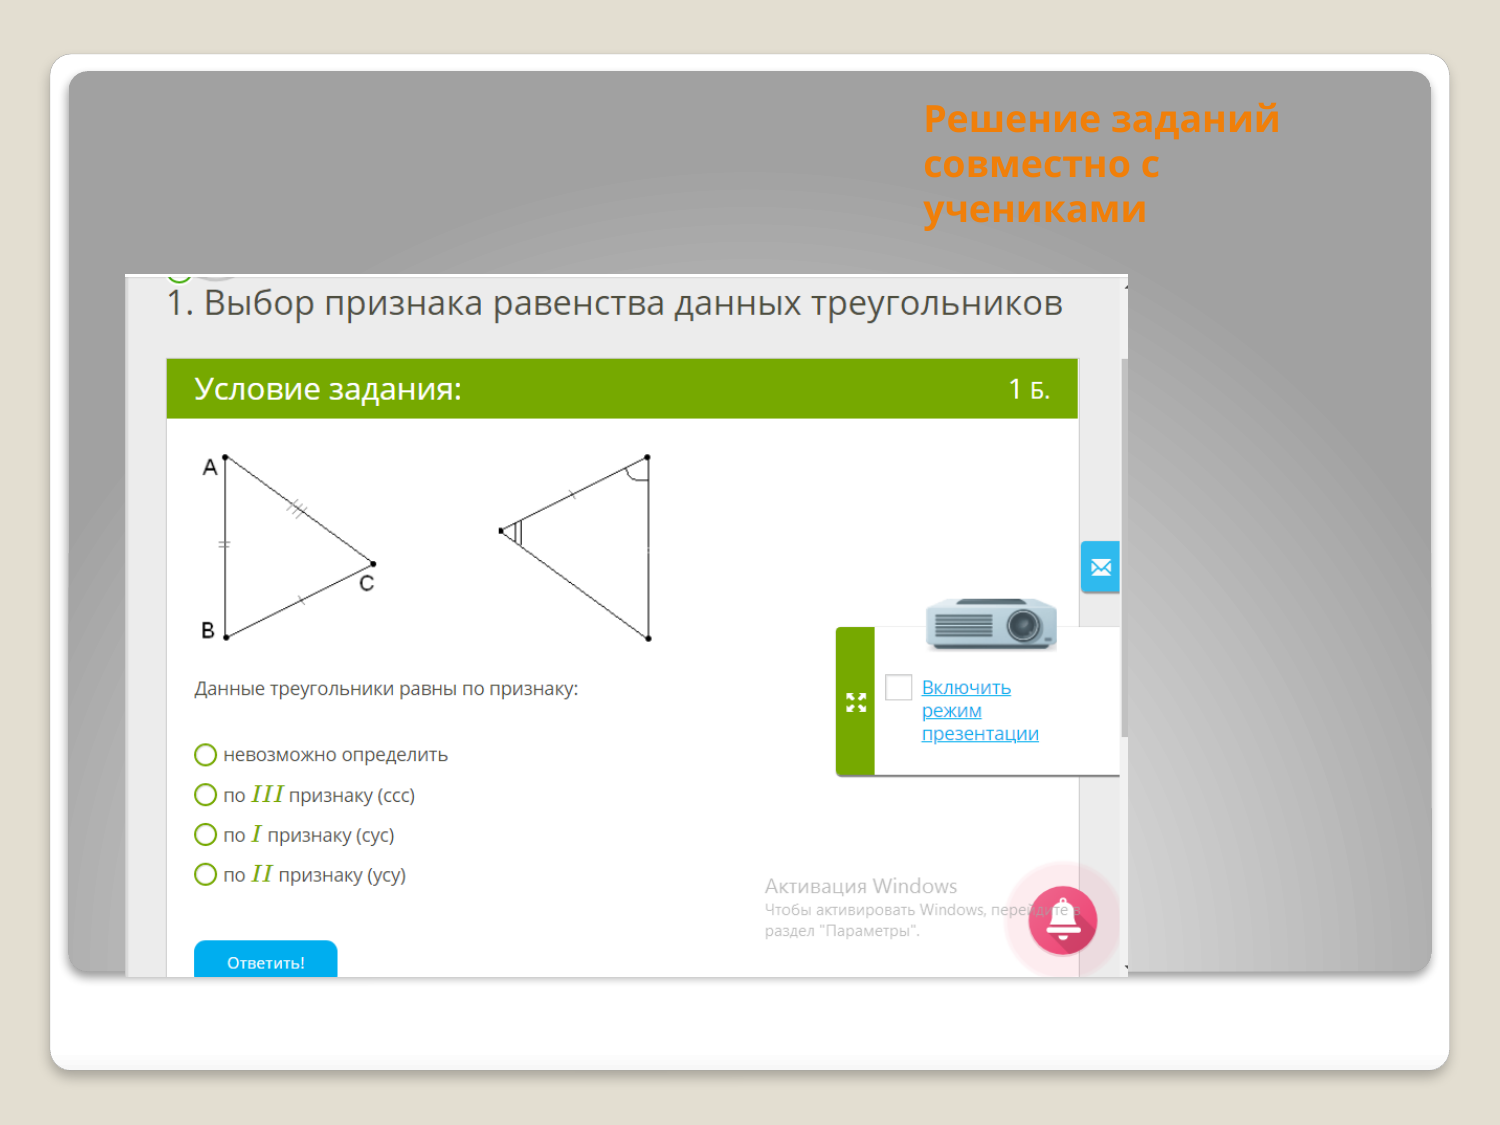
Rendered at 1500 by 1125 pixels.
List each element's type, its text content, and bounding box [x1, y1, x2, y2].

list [124, 274, 1129, 978]
title Решение заданий совместно с учениками [908, 87, 1397, 238]
